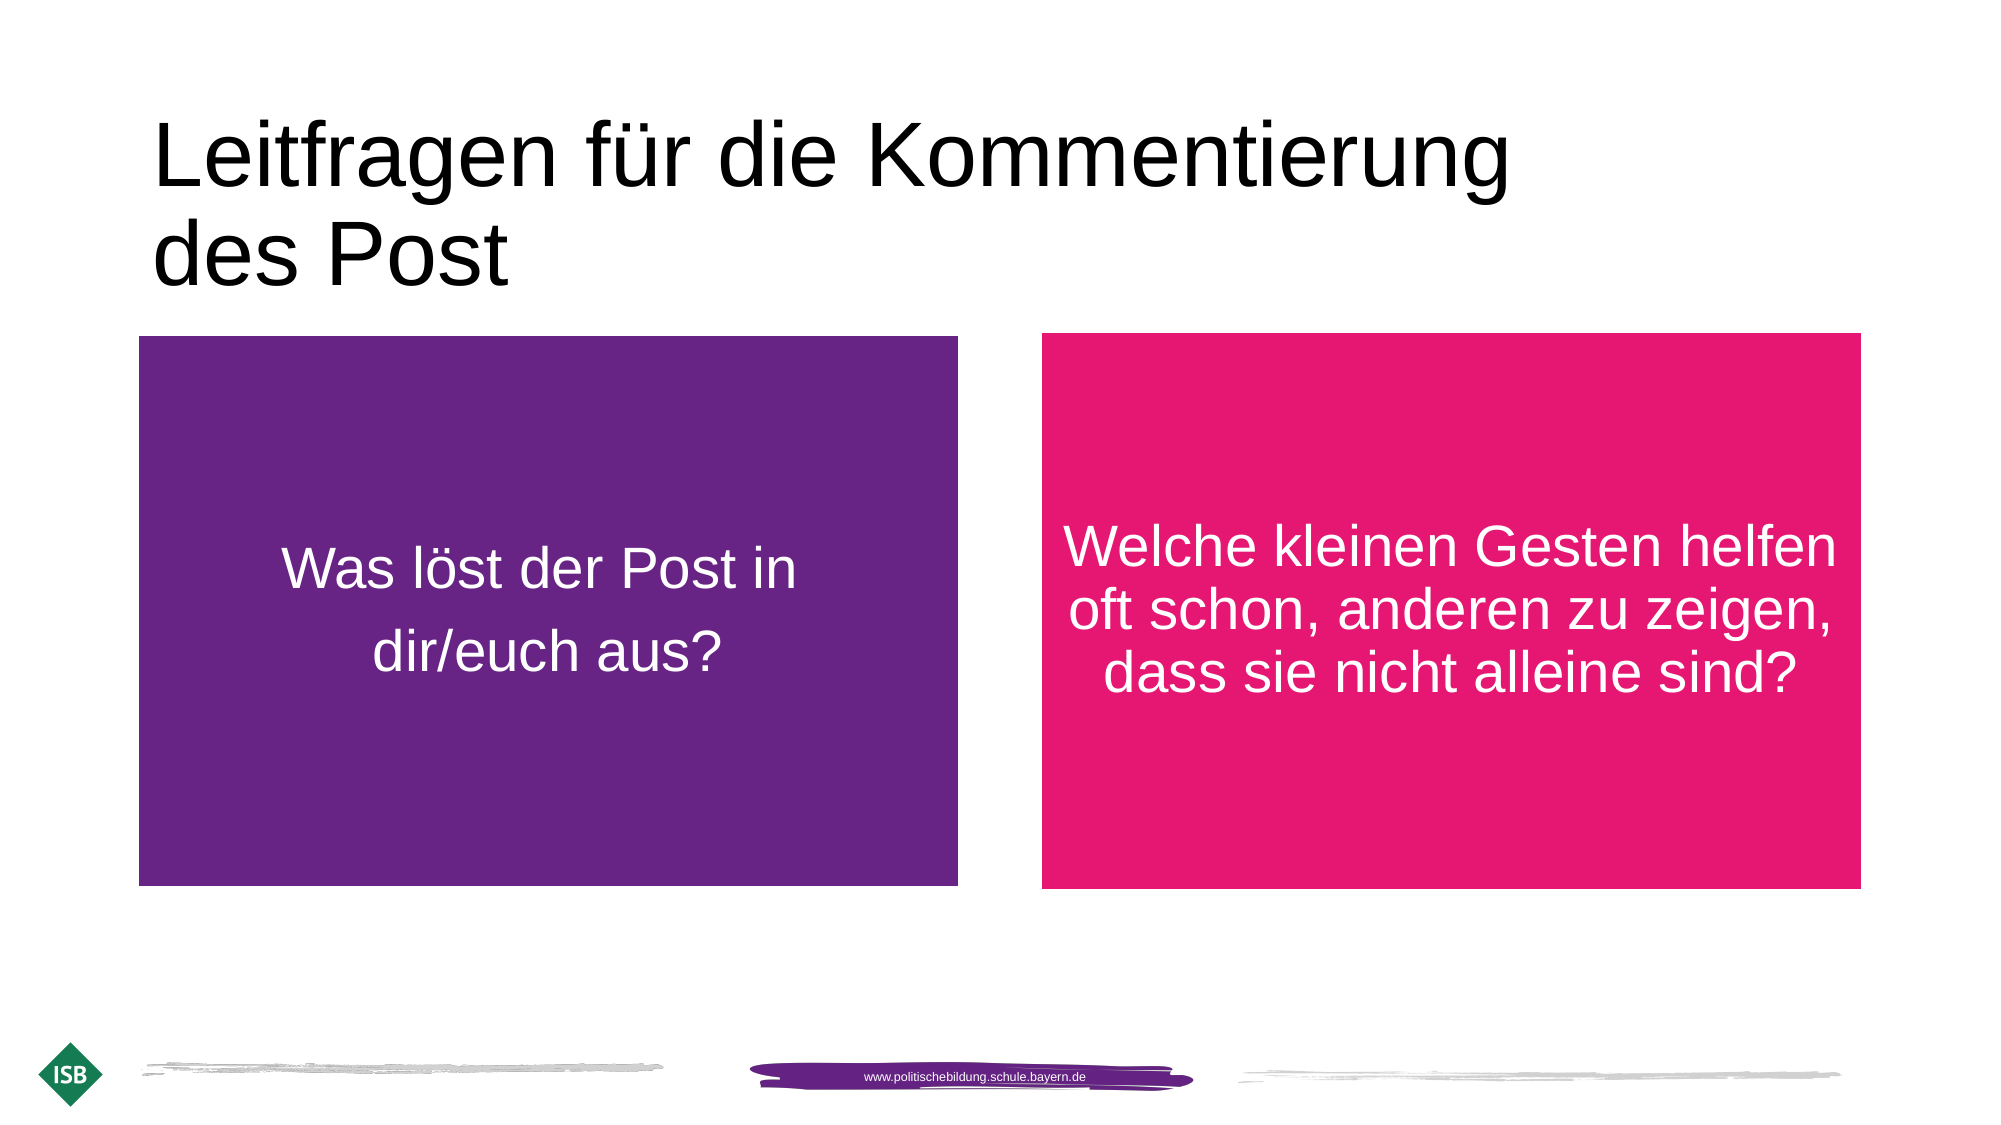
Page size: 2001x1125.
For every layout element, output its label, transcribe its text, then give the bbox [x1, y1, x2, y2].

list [137, 208, 1863, 1014]
picture [38, 1014, 1945, 1125]
title Leitfragen für die Kommentierung des Post [137, 100, 1863, 207]
